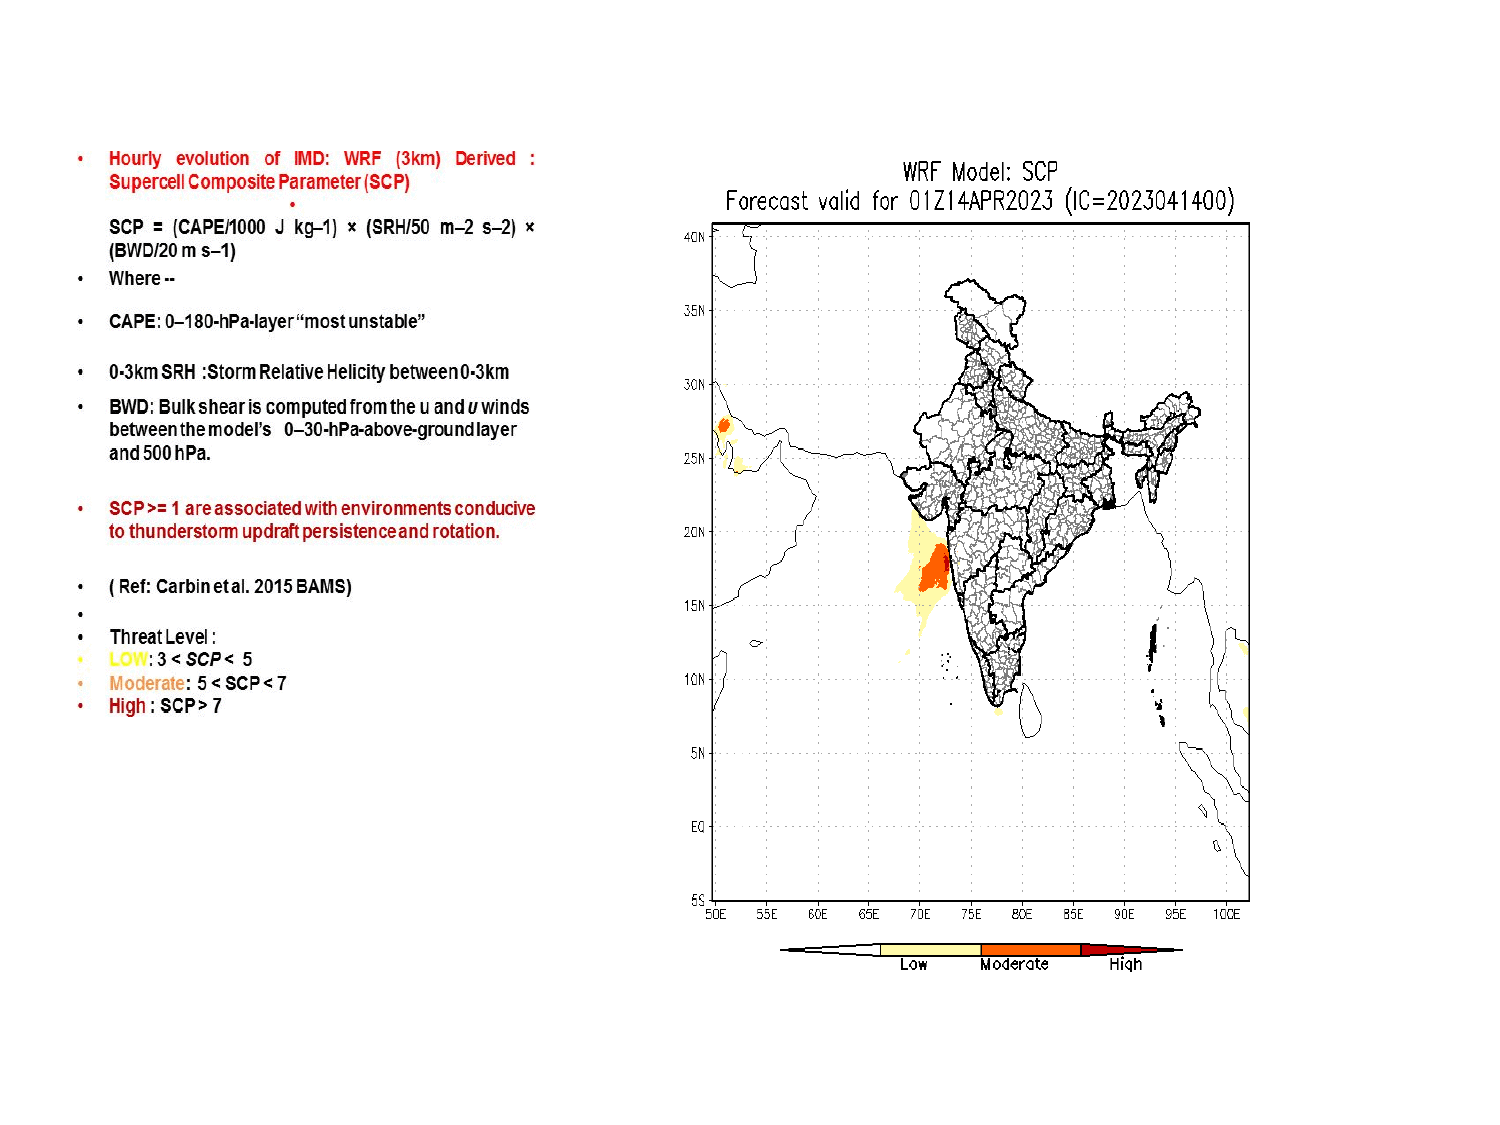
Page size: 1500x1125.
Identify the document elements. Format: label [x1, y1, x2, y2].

picture [74, 149, 1426, 976]
